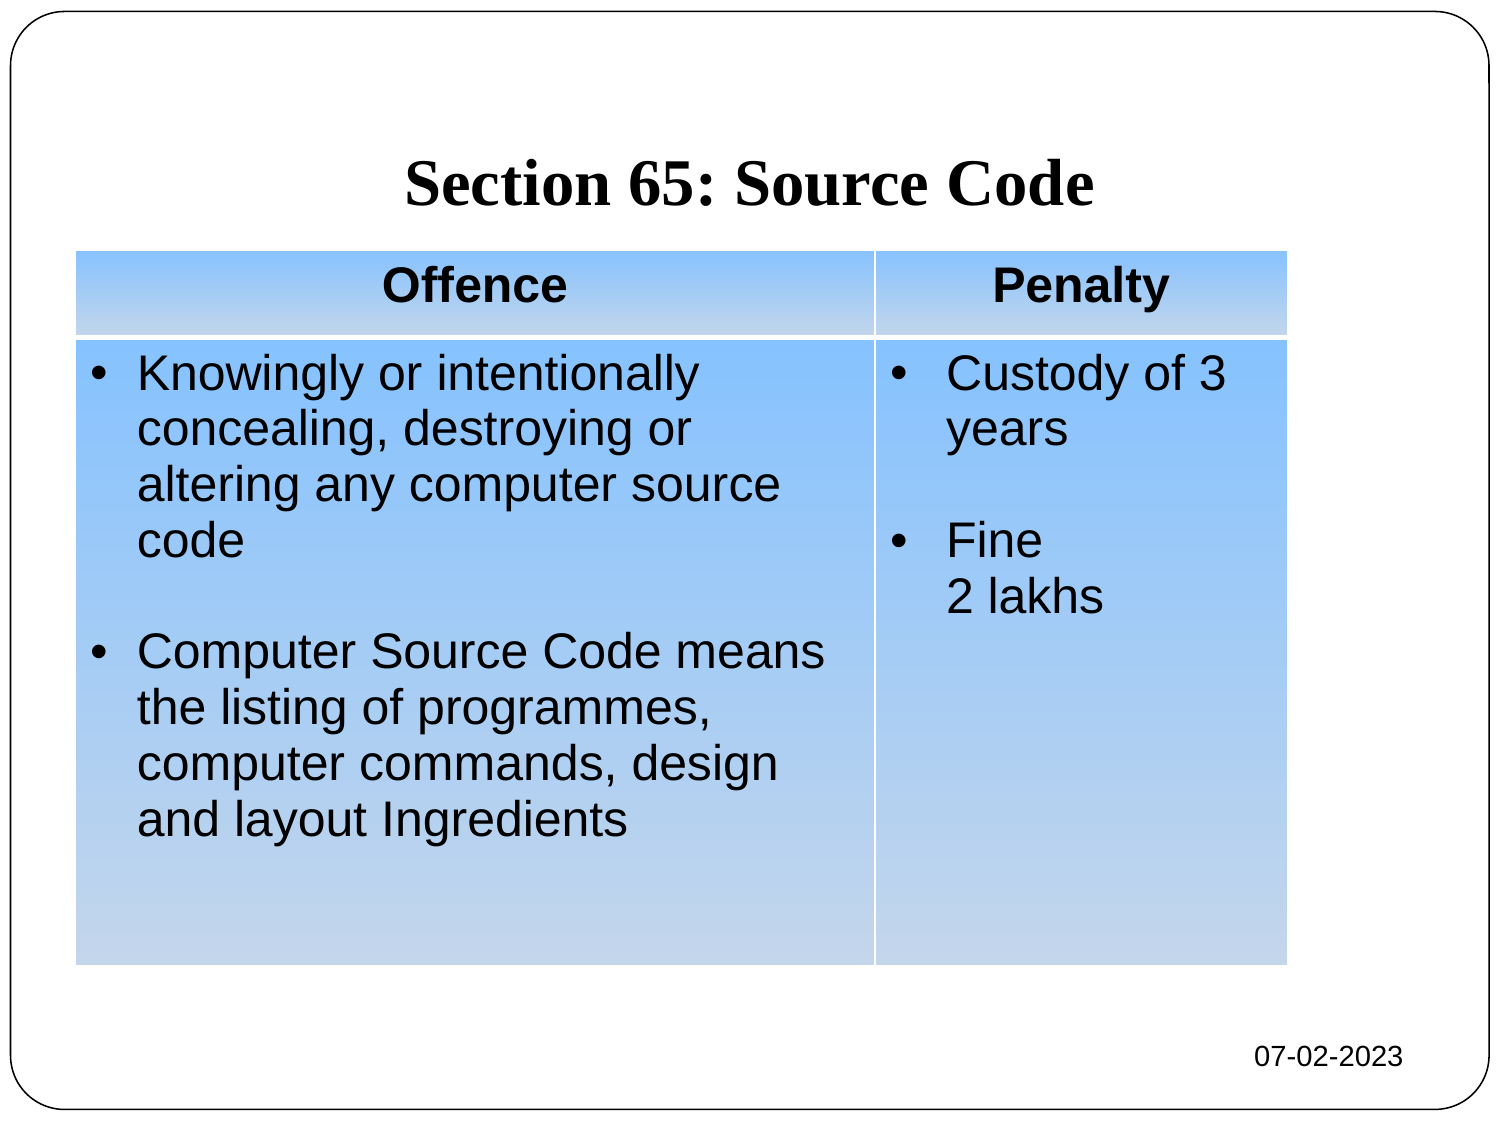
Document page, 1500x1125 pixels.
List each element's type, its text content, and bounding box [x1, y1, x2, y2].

table_header Offence [76, 251, 874, 335]
table_cell Custody of 3 years Fine 2 lakhs [876, 340, 1287, 965]
table_header Penalty [876, 251, 1287, 335]
title Section 65: Source Code [75, 75, 1425, 234]
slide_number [1012, 1015, 1419, 1094]
table_cell Knowingly or intentionally concealing, destroying or altering any computer source code Computer Source Code means the listing of programmes, computer commands, design and layout Ingredients [76, 340, 874, 965]
